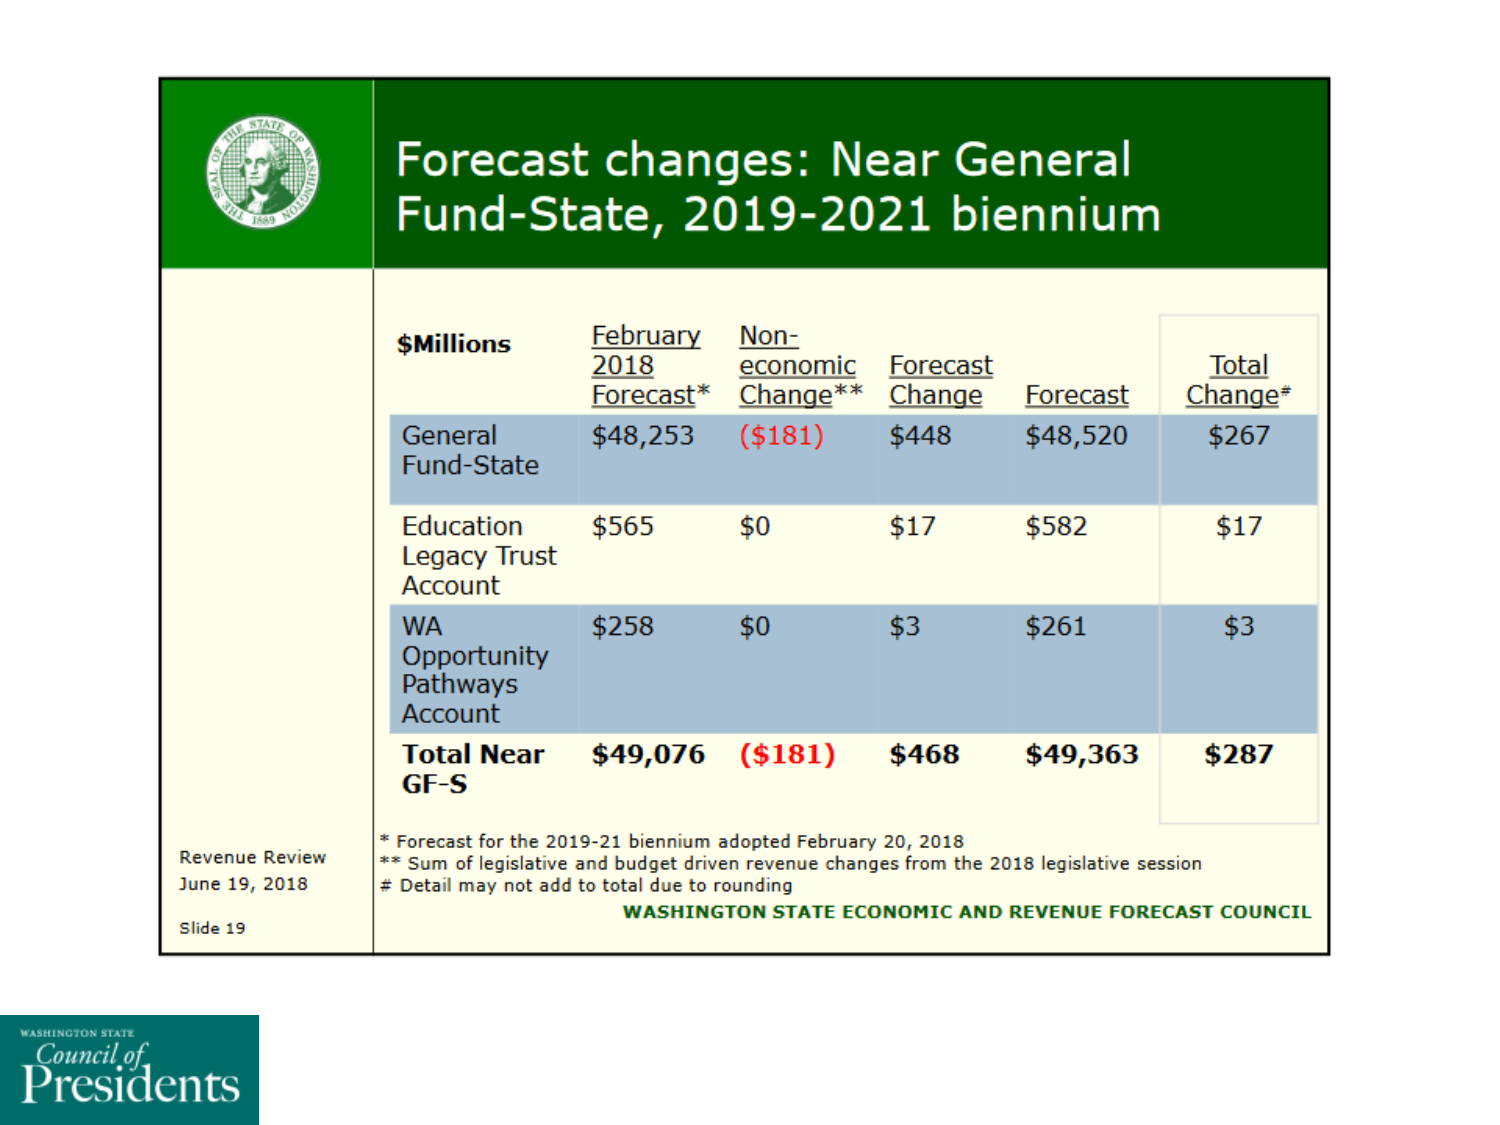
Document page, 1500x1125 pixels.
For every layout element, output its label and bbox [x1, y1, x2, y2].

picture [131, 58, 1346, 979]
picture [0, 1015, 260, 1125]
